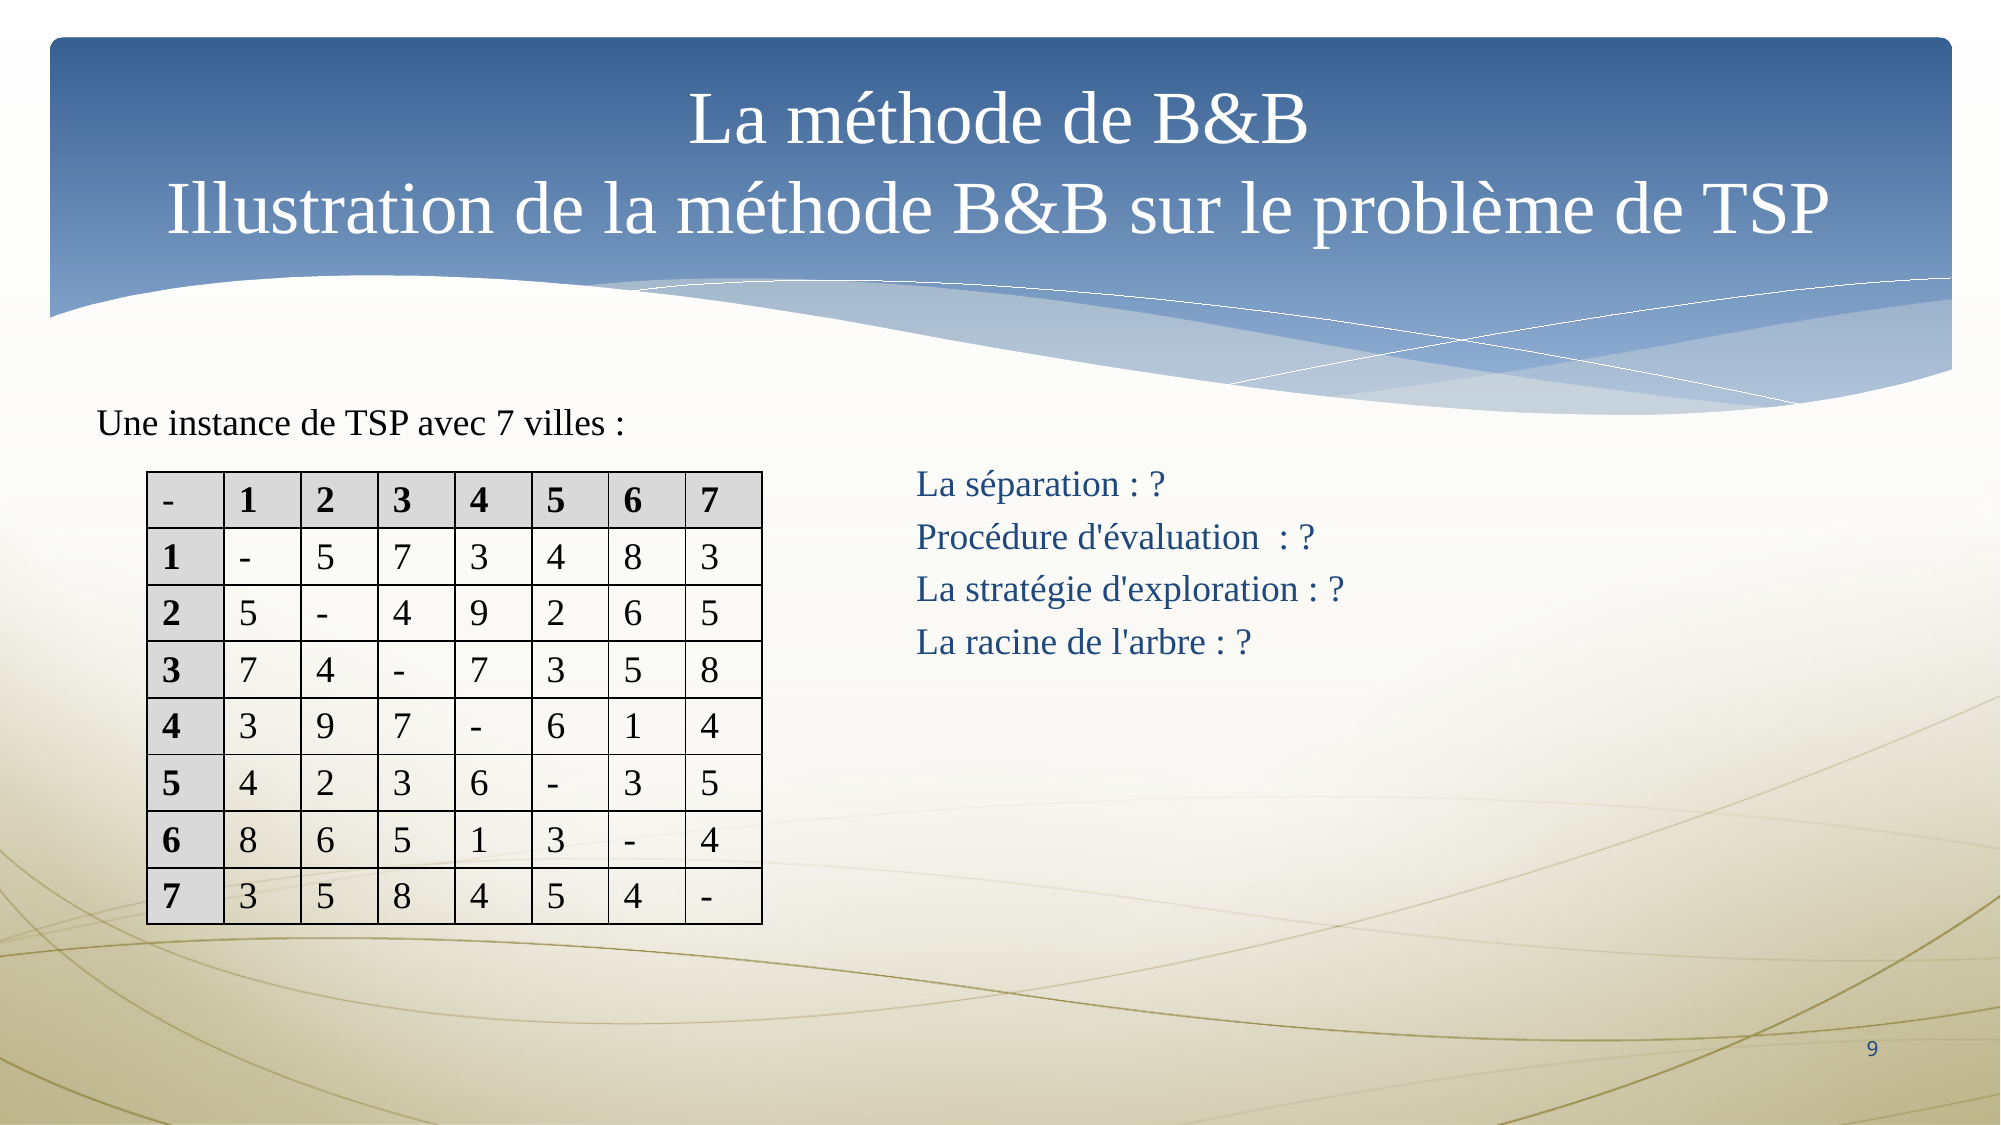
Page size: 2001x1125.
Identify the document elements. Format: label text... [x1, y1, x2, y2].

table_cell 2 [533, 586, 608, 640]
table_cell 5 [225, 586, 300, 640]
table_cell 5 [148, 755, 223, 810]
table_cell 7 [379, 699, 454, 754]
table_cell 5 [302, 529, 377, 584]
table_cell 3 [456, 529, 531, 584]
table_cell 8 [225, 812, 300, 867]
table_cell 5 [686, 586, 761, 640]
table_cell - [533, 755, 608, 810]
table_header 7 [686, 473, 761, 527]
table_cell 3 [533, 642, 608, 697]
table_cell - [609, 812, 685, 867]
table_header 3 [379, 473, 454, 527]
table_cell 4 [379, 586, 454, 640]
table_cell 4 [456, 869, 531, 923]
table_cell 1 [609, 699, 685, 754]
table_cell 4 [609, 869, 685, 923]
table_cell 1 [456, 812, 531, 867]
list La séparation : ? Procédure d'évaluation : ? La stratégie d'exploration : ? La racine de l'arbre : ? [863, 451, 1829, 780]
table_cell 9 [302, 699, 377, 754]
table_cell 7 [379, 529, 454, 584]
table_cell 2 [148, 586, 223, 640]
table_cell - [686, 869, 761, 923]
table_header - [148, 473, 223, 527]
table_cell 3 [225, 869, 300, 923]
table_cell 4 [302, 642, 377, 697]
table_cell 4 [686, 699, 761, 754]
table_cell 5 [379, 812, 454, 867]
table_cell 5 [302, 869, 377, 923]
table_cell 2 [302, 755, 377, 810]
table_cell 6 [456, 755, 531, 810]
table_cell 7 [456, 642, 531, 697]
table_header 1 [225, 473, 300, 527]
title La méthode de B&B Illustration de la méthode B&B sur le problème de TSP [99, 55, 1900, 261]
table_cell 6 [148, 812, 223, 867]
table_cell 3 [225, 699, 300, 754]
table_cell 5 [609, 642, 685, 697]
text_box Une instance de TSP avec 7 villes : [81, 390, 655, 451]
table_cell 6 [533, 699, 608, 754]
slide_number 9 [1745, 1019, 2000, 1080]
table_header 6 [609, 473, 685, 527]
table_header 4 [456, 473, 531, 527]
table_cell 3 [686, 529, 761, 584]
table_cell 1 [148, 529, 223, 584]
table_cell 9 [456, 586, 531, 640]
table_cell 7 [148, 869, 223, 923]
table_cell 3 [148, 642, 223, 697]
table_cell 8 [379, 869, 454, 923]
table_cell 5 [533, 869, 608, 923]
table_cell 3 [379, 755, 454, 810]
table_cell - [302, 586, 377, 640]
table_cell 3 [609, 755, 685, 810]
table_cell - [456, 699, 531, 754]
table_cell 4 [533, 529, 608, 584]
table_header 2 [302, 473, 377, 527]
table_cell - [225, 529, 300, 584]
table_cell 6 [302, 812, 377, 867]
table_cell 8 [609, 529, 685, 584]
table_cell 4 [148, 699, 223, 754]
table_cell 3 [533, 812, 608, 867]
table_header 5 [533, 473, 608, 527]
table_cell 5 [686, 755, 761, 810]
table_cell 6 [609, 586, 685, 640]
table_cell 8 [686, 642, 761, 697]
table_cell 4 [225, 755, 300, 810]
table_cell - [379, 642, 454, 697]
table_cell 4 [686, 812, 761, 867]
table_cell 7 [225, 642, 300, 697]
